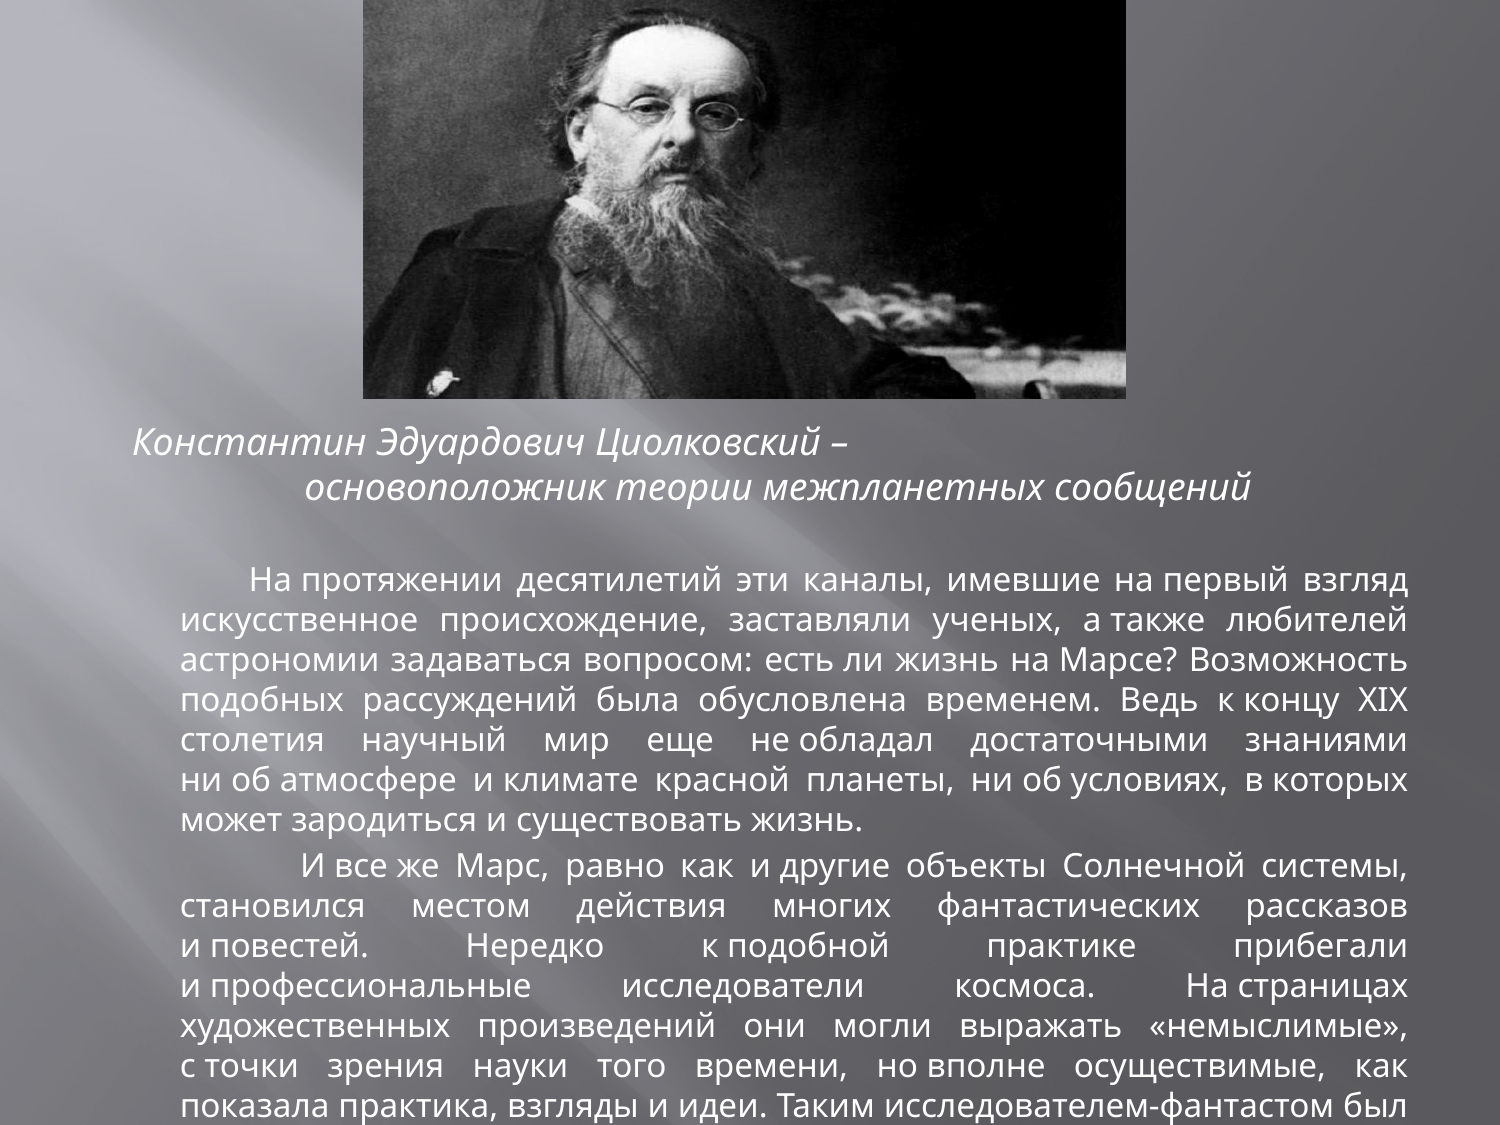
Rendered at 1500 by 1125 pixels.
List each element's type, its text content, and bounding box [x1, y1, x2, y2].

picture [363, 0, 1126, 399]
list На протяжении десятилетий эти каналы, имевшие на первый взгляд искусственное происхождение, заставляли ученых, а также любителей астрономии задаваться вопросом: есть ли жизнь на Марсе? Возможность подобных рассуждений была обусловлена временем. Ведь к концу XIX столетия научный мир еще не обладал достаточными знаниями ни об атмосфере и климате красной планеты, ни об условиях, в которых может зародиться и существовать жизнь. И все же Марс, равно как и другие объекты Солнечной системы, становился местом действия многих фантастических рассказов и повестей. Нередко к подобной практике прибегали и профессиональные исследователи космоса. На страницах художественных произведений они могли выражать «немыслимые», с точки зрения науки того времени, но вполне осуществимые, как показала практика, взгляды и идеи. Таким исследователем-фантастом был и Константин Эдуардович Циолковский (1857–1935 гг.). [75, 550, 1425, 1125]
text_box Константин Эдуардович Циолковский – основоположник теории межпланетных сообщений [117, 410, 1430, 605]
